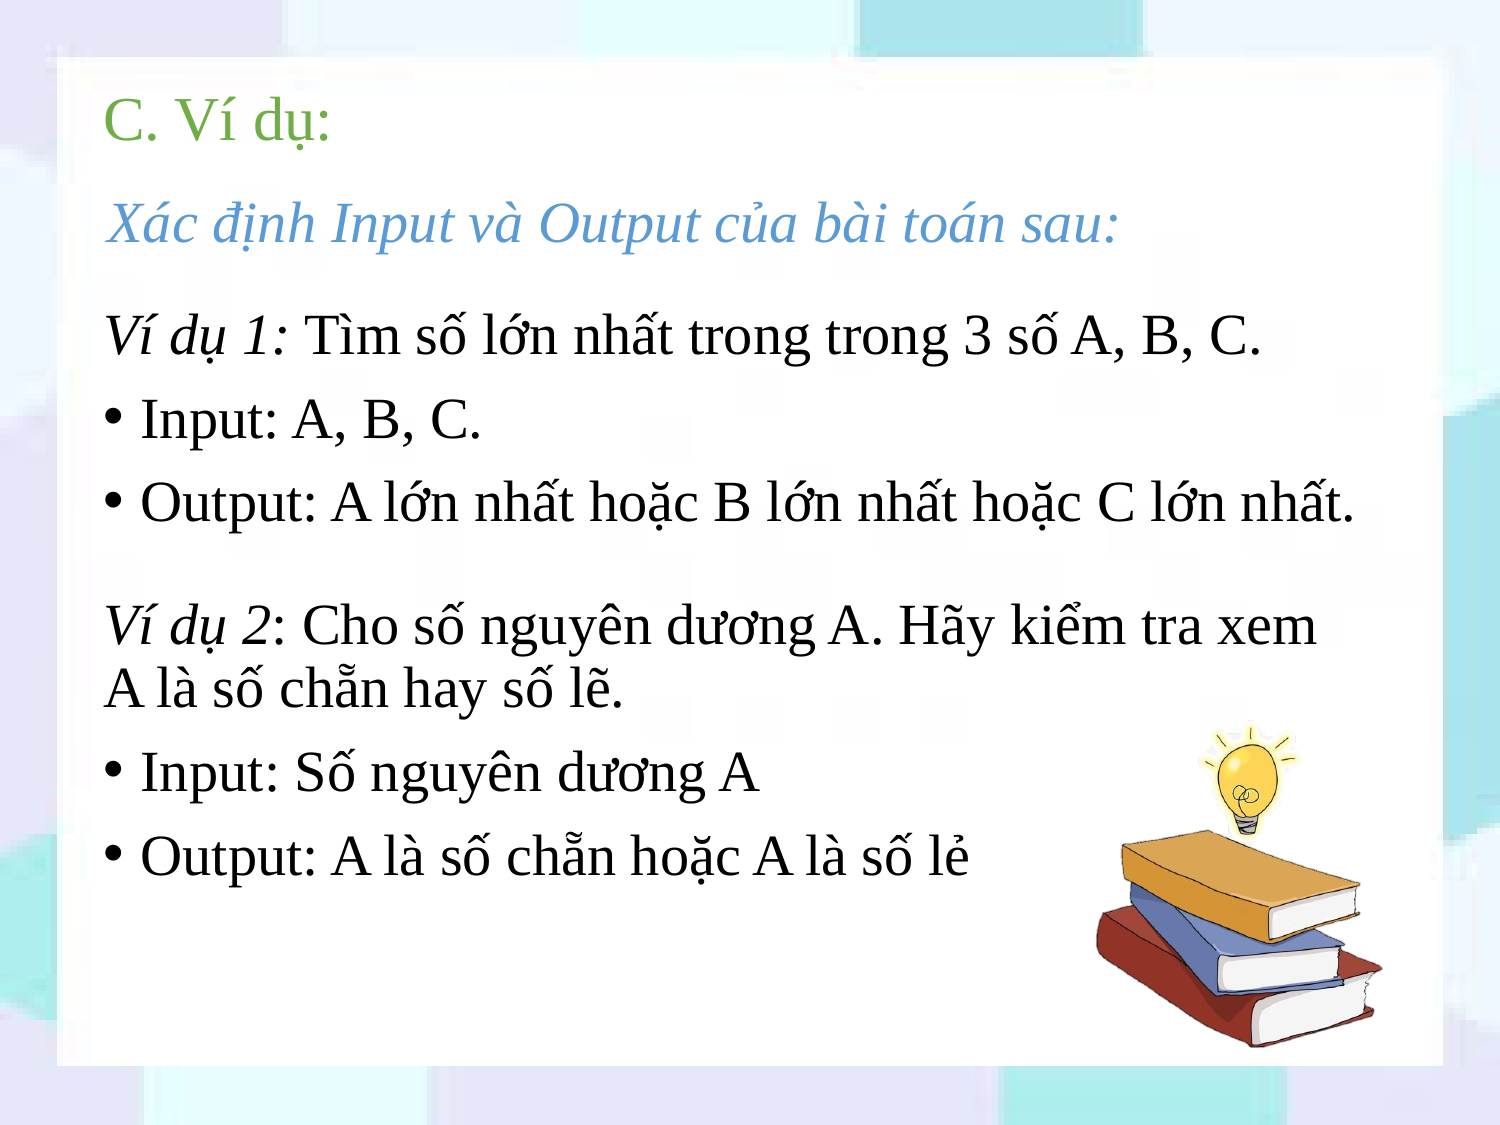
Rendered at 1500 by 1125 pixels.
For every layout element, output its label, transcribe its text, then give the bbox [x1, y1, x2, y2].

text_box Xác định Input và Output của bài toán sau: [92, 176, 1138, 262]
picture [1049, 690, 1423, 1064]
title C. Ví dụ: [88, 49, 1382, 267]
list Ví dụ 1: Tìm số lớn nhất trong trong 3 số A, B, C. Input: A, B, C. Output: A lớn nhất hoặc B lớn nhất hoặc C lớn nhất. [88, 296, 1382, 557]
text_box Ví dụ 2: Cho số nguyên dương A. Hãy kiểm tra xem A là số chẵn hay số lẽ. Input: Số nguyên dương A Output: A là số chẵn hoặc A là số lẻ [88, 586, 1382, 847]
